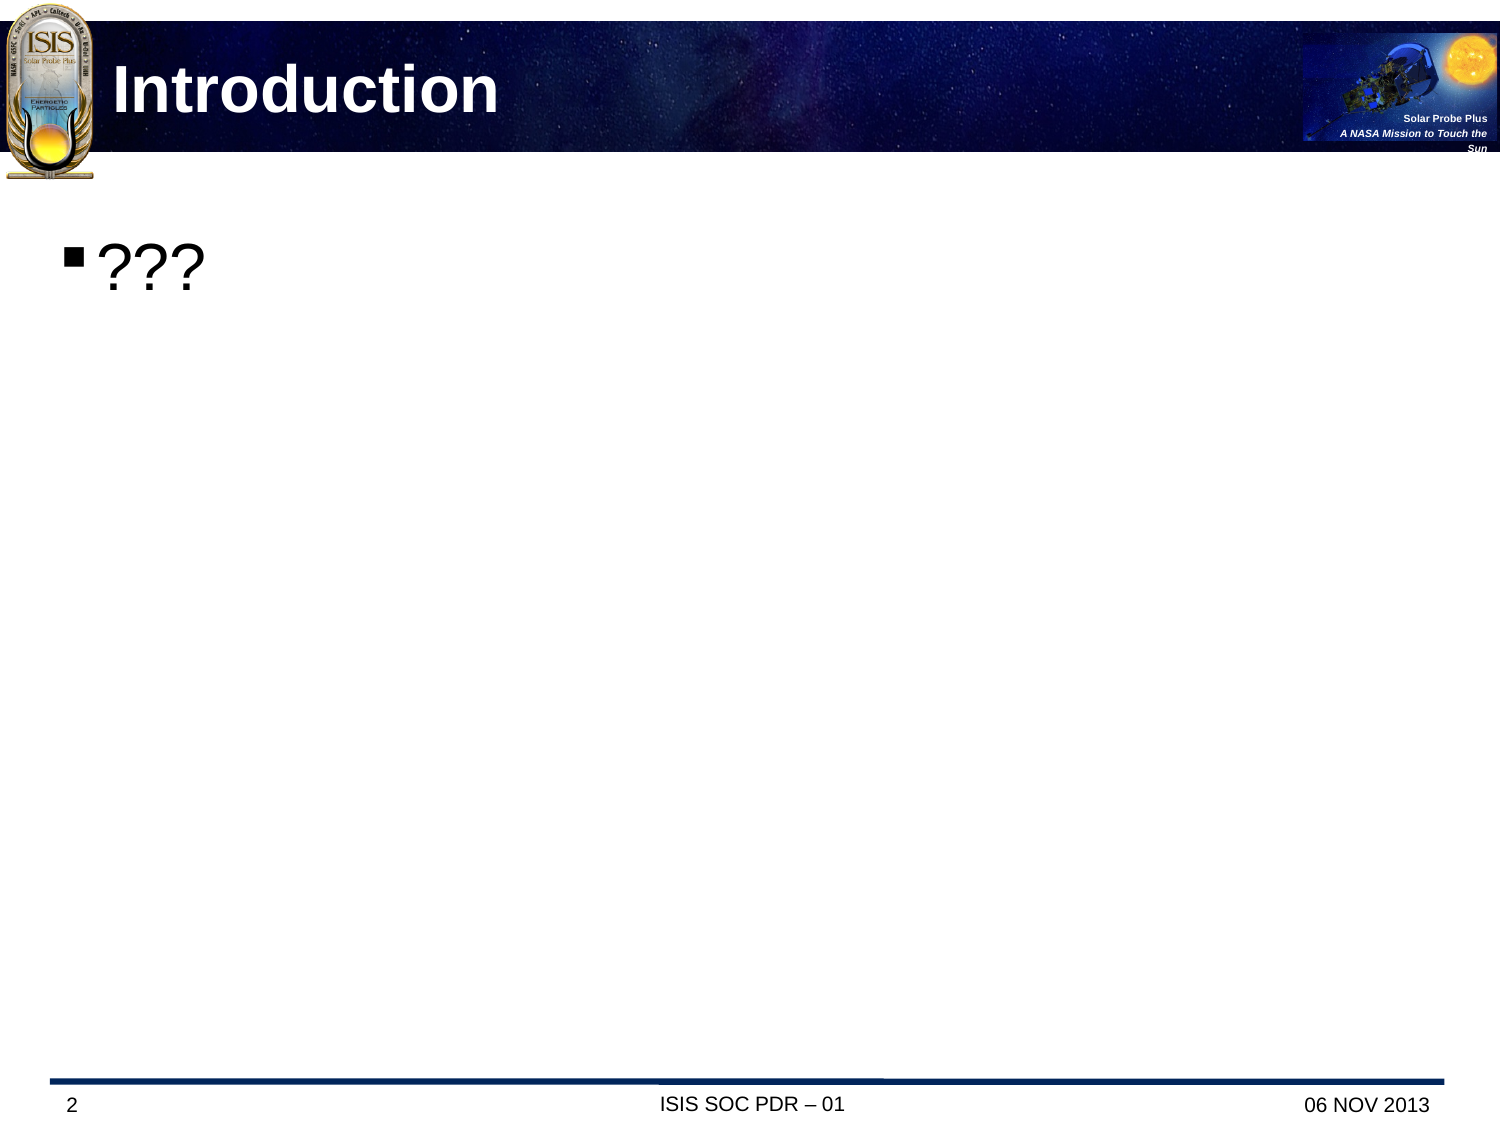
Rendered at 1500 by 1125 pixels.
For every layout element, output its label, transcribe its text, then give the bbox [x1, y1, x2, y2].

title Introduction [111, 30, 1294, 142]
text_box ISIS SOC PDR – 01 [376, 1083, 1129, 1124]
list ??? [58, 229, 1442, 1090]
picture [0, 2, 1500, 181]
